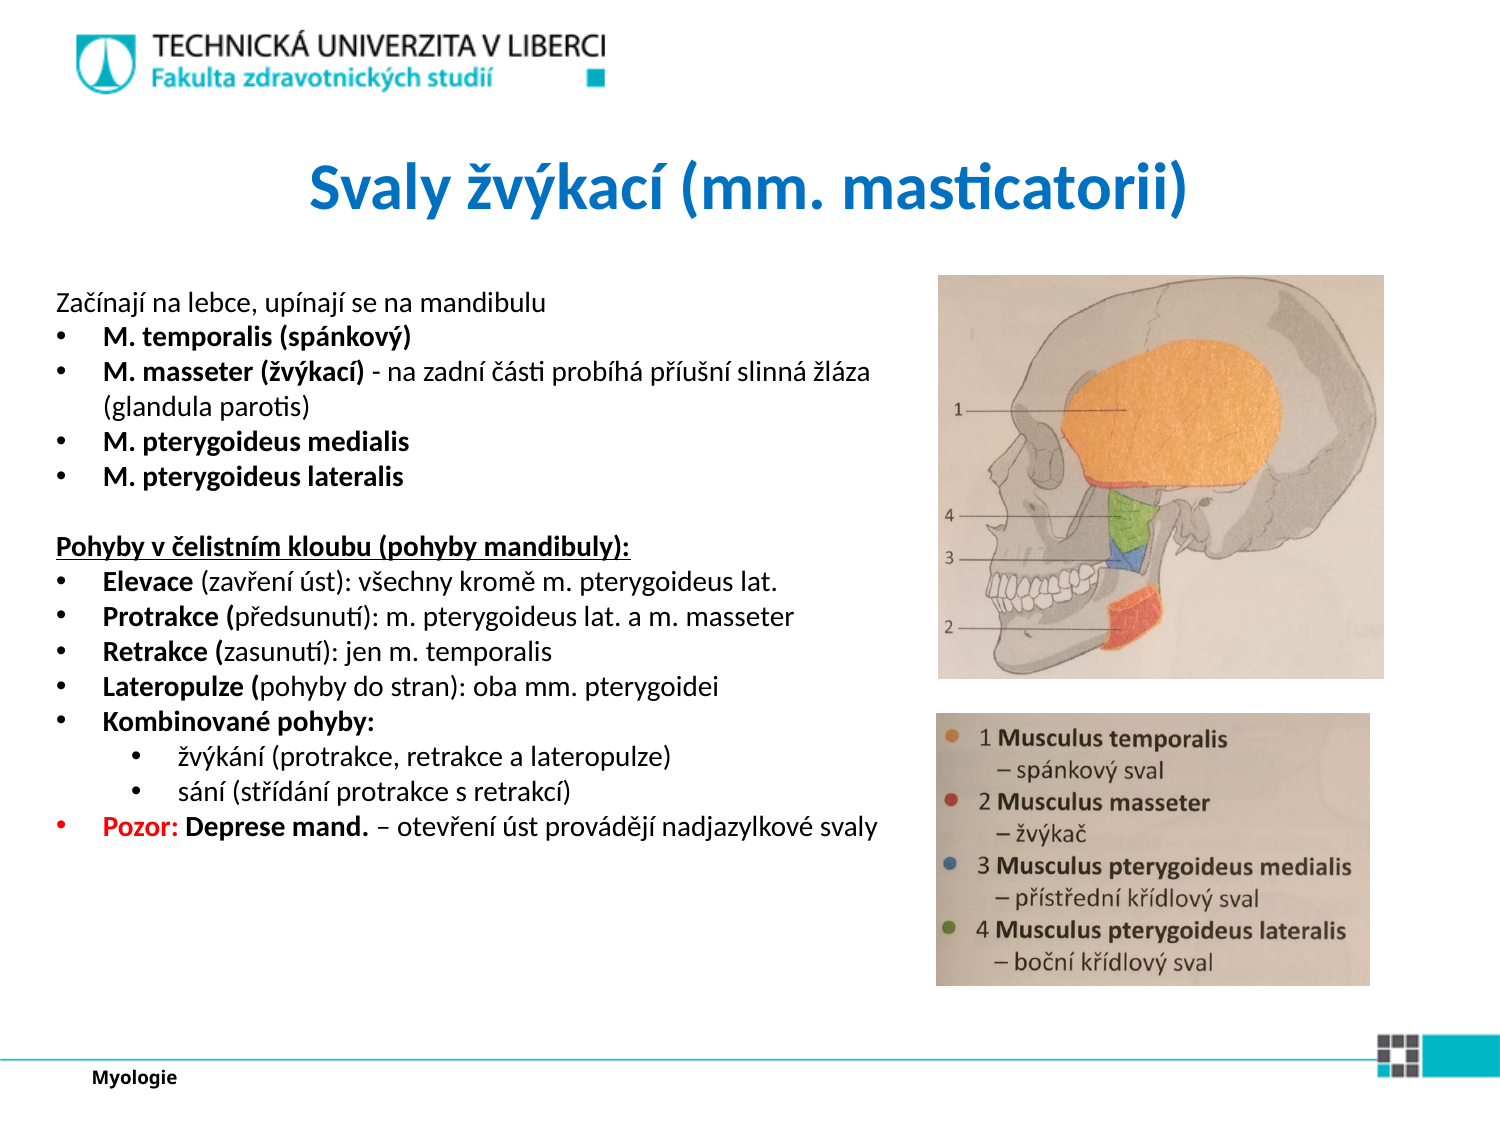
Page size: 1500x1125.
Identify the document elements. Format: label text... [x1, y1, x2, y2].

title Svaly žvýkací (mm. masticatorii) [290, 88, 1210, 275]
text_box Začínají na lebce, upínají se na mandibulu M. temporalis (spánkový) M. masseter (žvýkací) - na zadní části probíhá příušní slinná žláza (glandula parotis) M. pterygoideus medialis M. pterygoideus lateralis Pohyby v čelistním kloubu (pohyby mandibuly): Elevace (zavření úst): všechny kromě m. pterygoideus lat. Protrakce (předsunutí): m. pterygoideus lat. a m. masseter Retrakce (zasunutí): jen m. temporalis Lateropulze (pohyby do stran): oba mm. pterygoidei Kombinované pohyby: žvýkání (protrakce, retrakce a lateropulze) sání (střídání protrakce s retrakcí) Pozor: Deprese mand. – otevření úst provádějí nadjazylkové svaly [41, 275, 939, 885]
picture [0, 0, 1500, 1125]
text_box Myologie [76, 1058, 1341, 1096]
